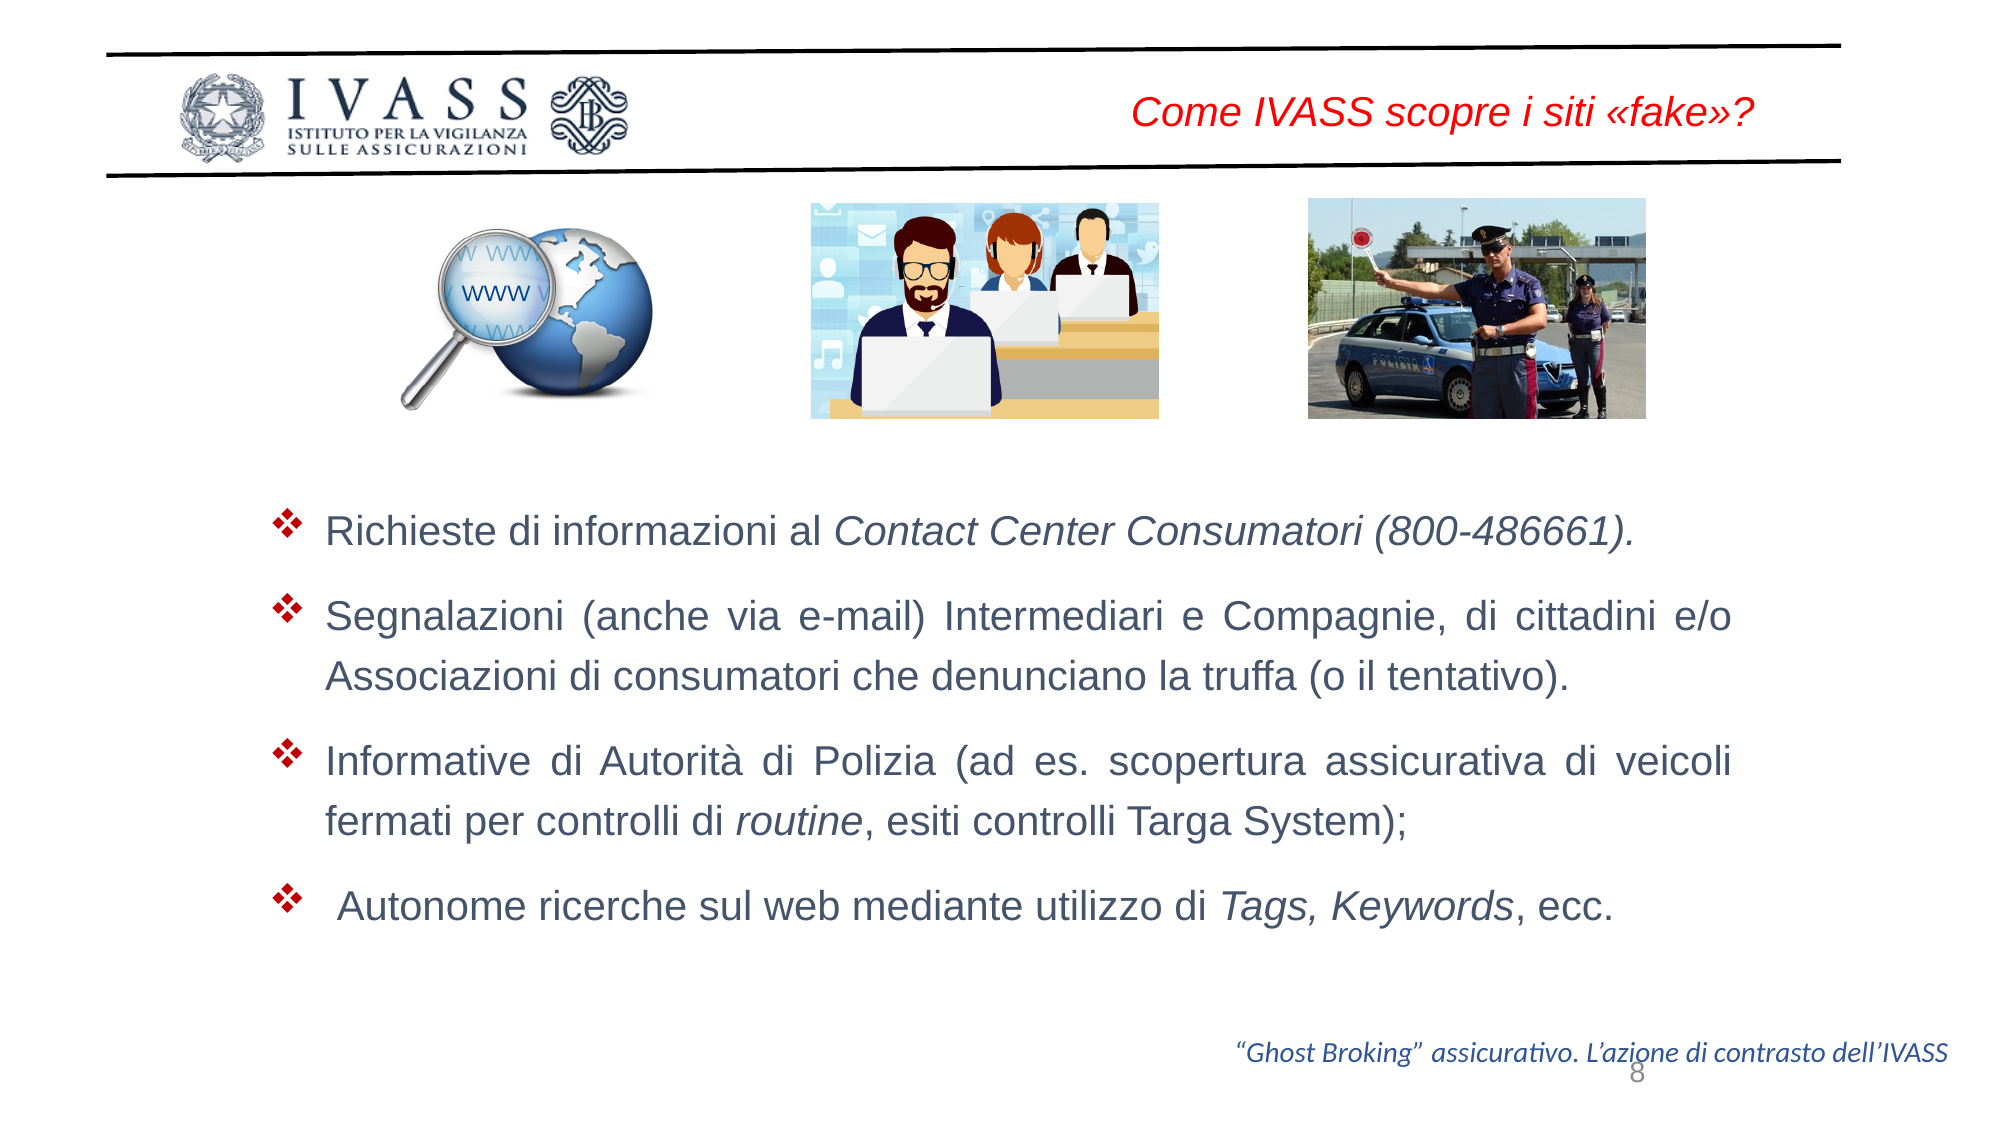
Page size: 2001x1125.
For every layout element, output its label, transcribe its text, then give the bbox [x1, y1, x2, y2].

slide_number 8 [1412, 1076, 1863, 1103]
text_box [106, 45, 1842, 55]
text_box Richieste di informazioni al Contact Center Consumatori (800-486661). Segnalazioni (anche via e-mail) Intermediari e Compagnie, di cittadini e/o Associazioni di consumatori che denunciano la truffa (o il tentativo). Informative di Autorità di Polizia (ad es. scopertura assicurativa di veicoli fermati per controlli di routine, esiti controlli Targa System); Autonome ricerche sul web mediante utilizzo di Tags, Keywords, ecc. [254, 486, 1748, 936]
picture [379, 207, 670, 416]
text_box Come IVASS scopre i siti «fake»? [1665, 83, 1770, 143]
text_box “Ghost Broking” assicurativo. L’azione di contrasto dell’IVASS [1188, 1029, 1964, 1076]
picture [1308, 198, 1646, 419]
picture [171, 176, 639, 181]
picture [171, 55, 639, 161]
text_box [639, 70, 1665, 161]
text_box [106, 161, 1842, 176]
picture [810, 203, 1159, 419]
